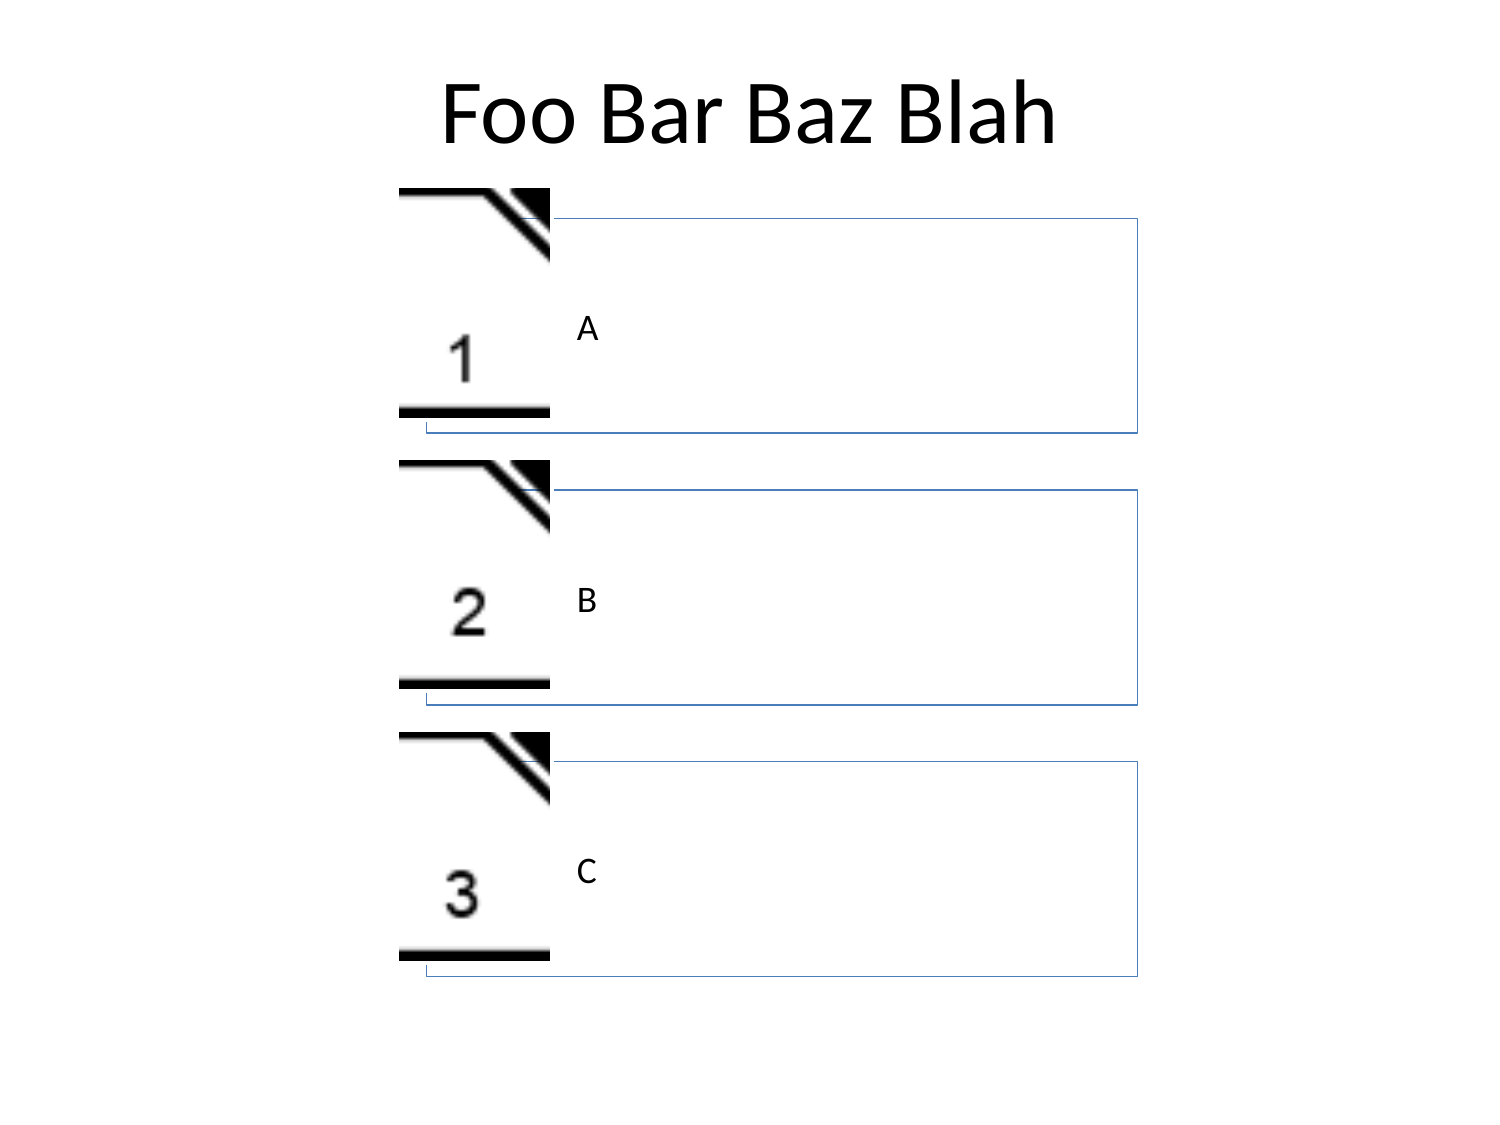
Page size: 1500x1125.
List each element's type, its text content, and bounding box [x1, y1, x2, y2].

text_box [396, 136, 1398, 1026]
text_box Foo Bar Baz Blah [425, 44, 1075, 135]
